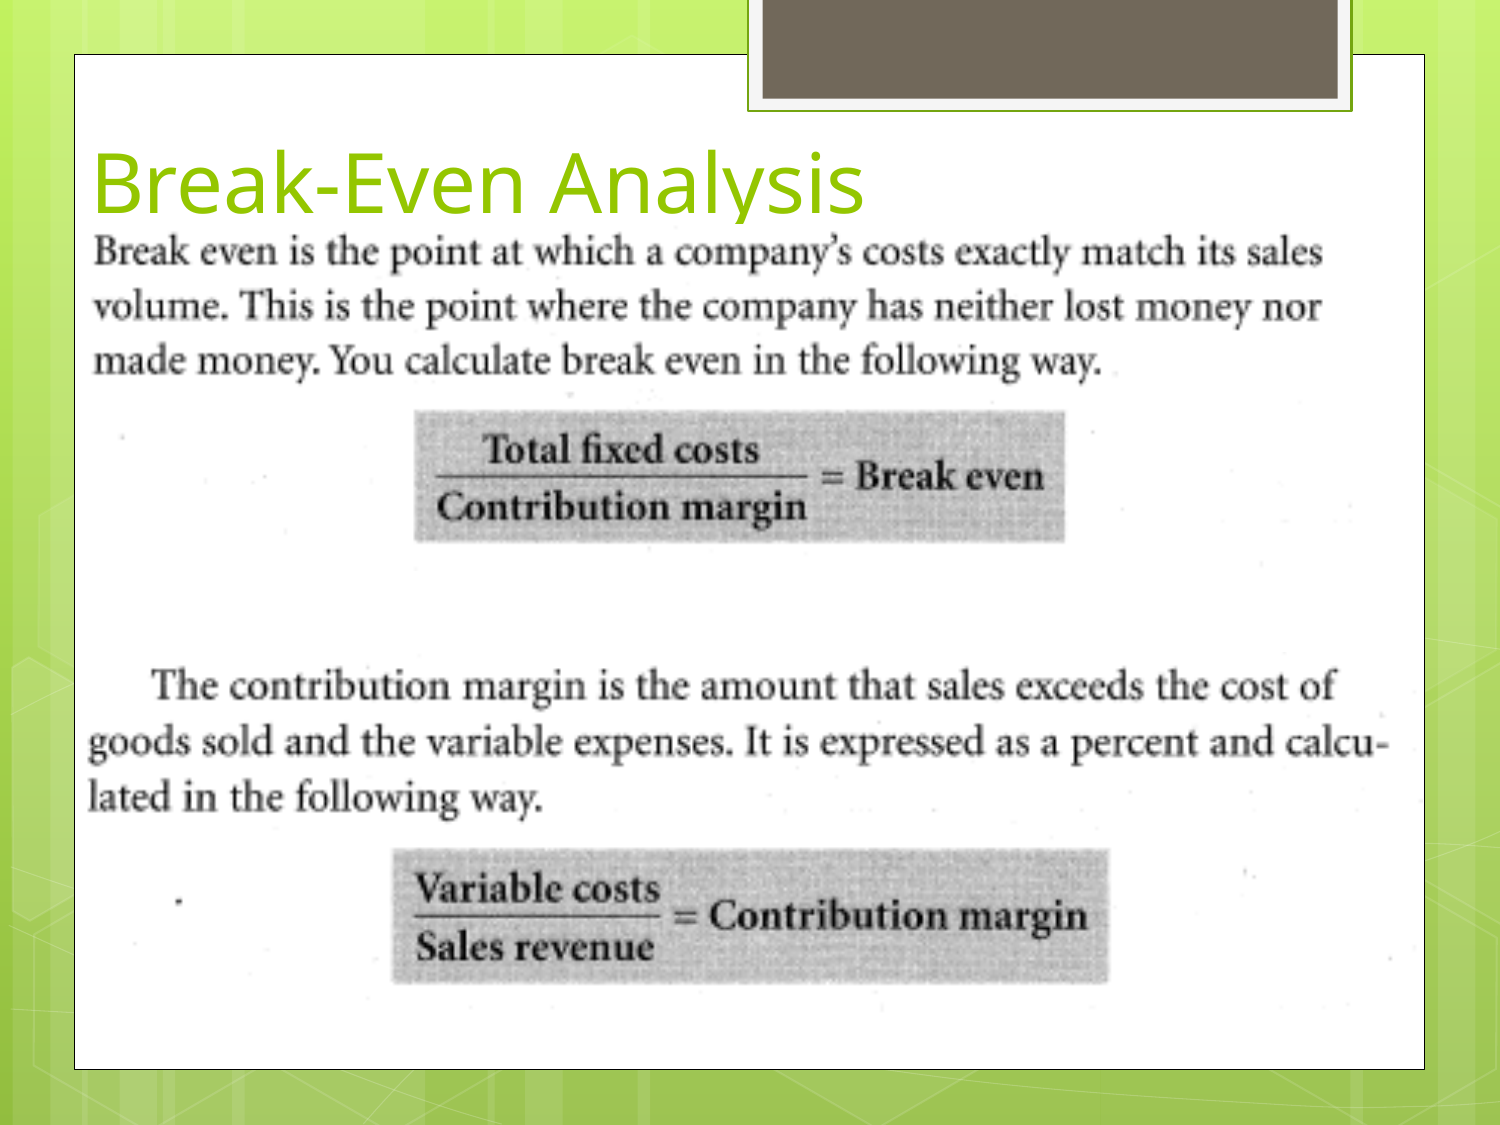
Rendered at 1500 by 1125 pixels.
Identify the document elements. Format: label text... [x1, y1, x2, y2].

title Break-Even Analysis [75, 50, 1228, 224]
picture [80, 652, 1423, 1022]
picture [74, 224, 1388, 572]
